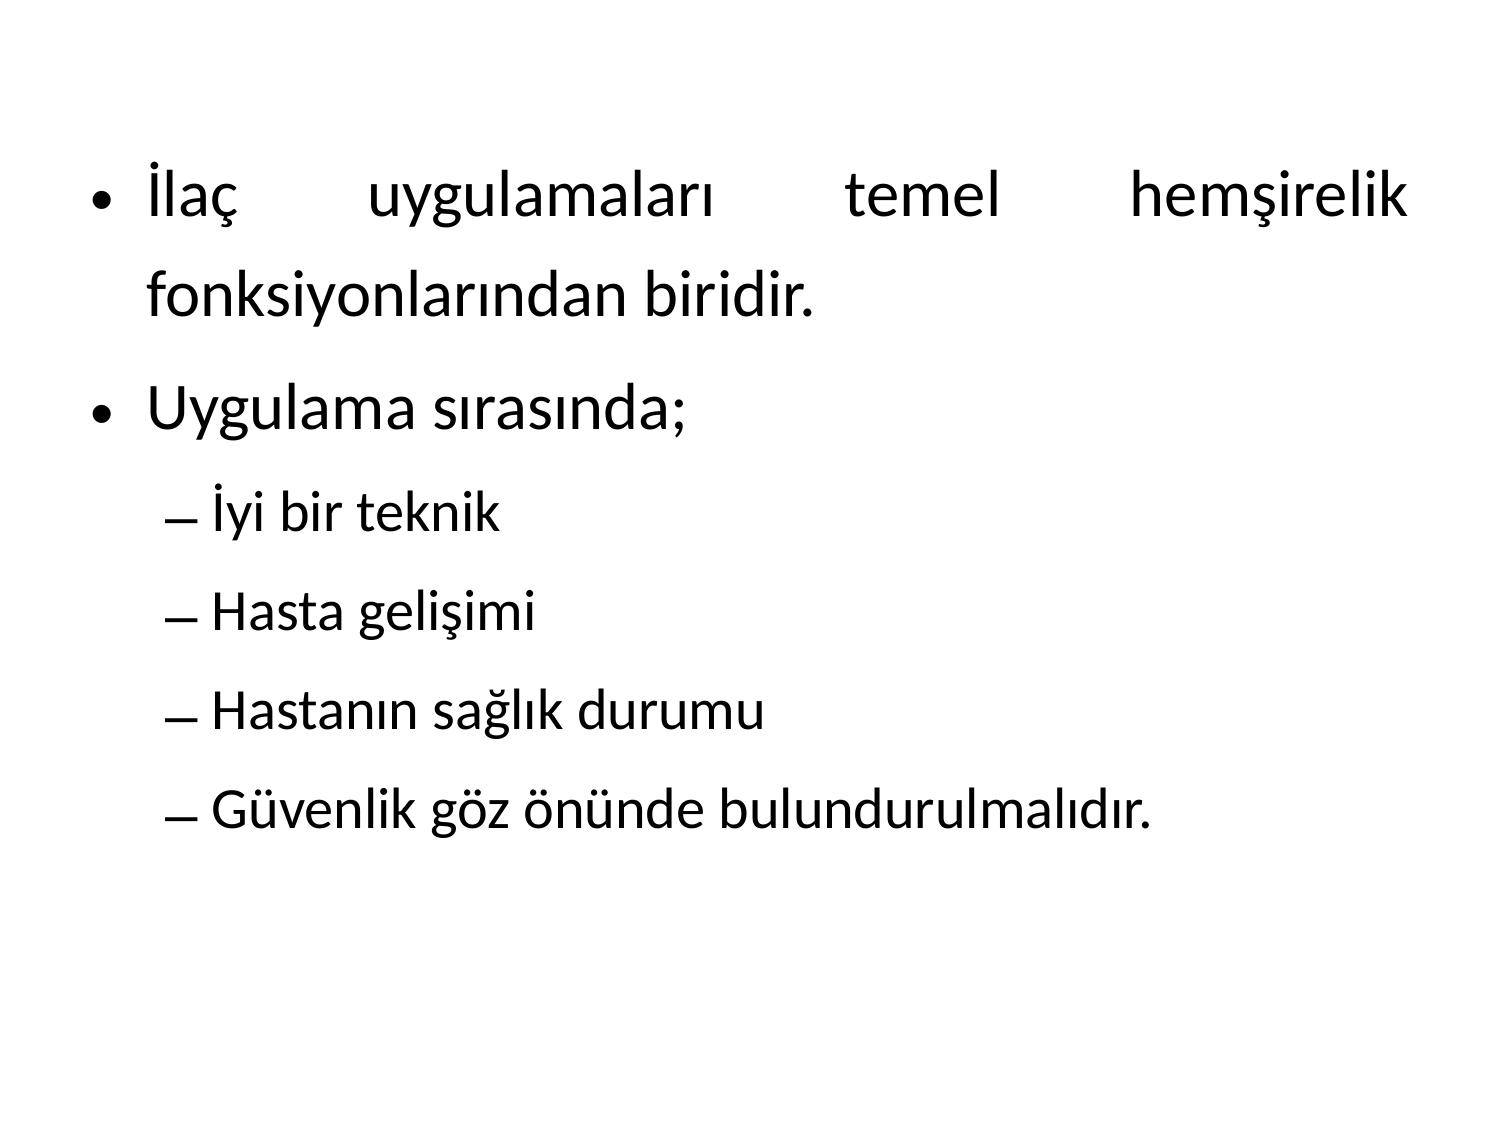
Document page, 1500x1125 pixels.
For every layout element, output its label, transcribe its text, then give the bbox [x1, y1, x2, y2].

list İlaç uygulamaları temel hemşirelik fonksiyonlarından biridir. Uygulama sırasında; İyi bir teknik Hasta gelişimi Hastanın sağlık durumu Güvenlik göz önünde bulundurulmalıdır. [75, 125, 1425, 1035]
